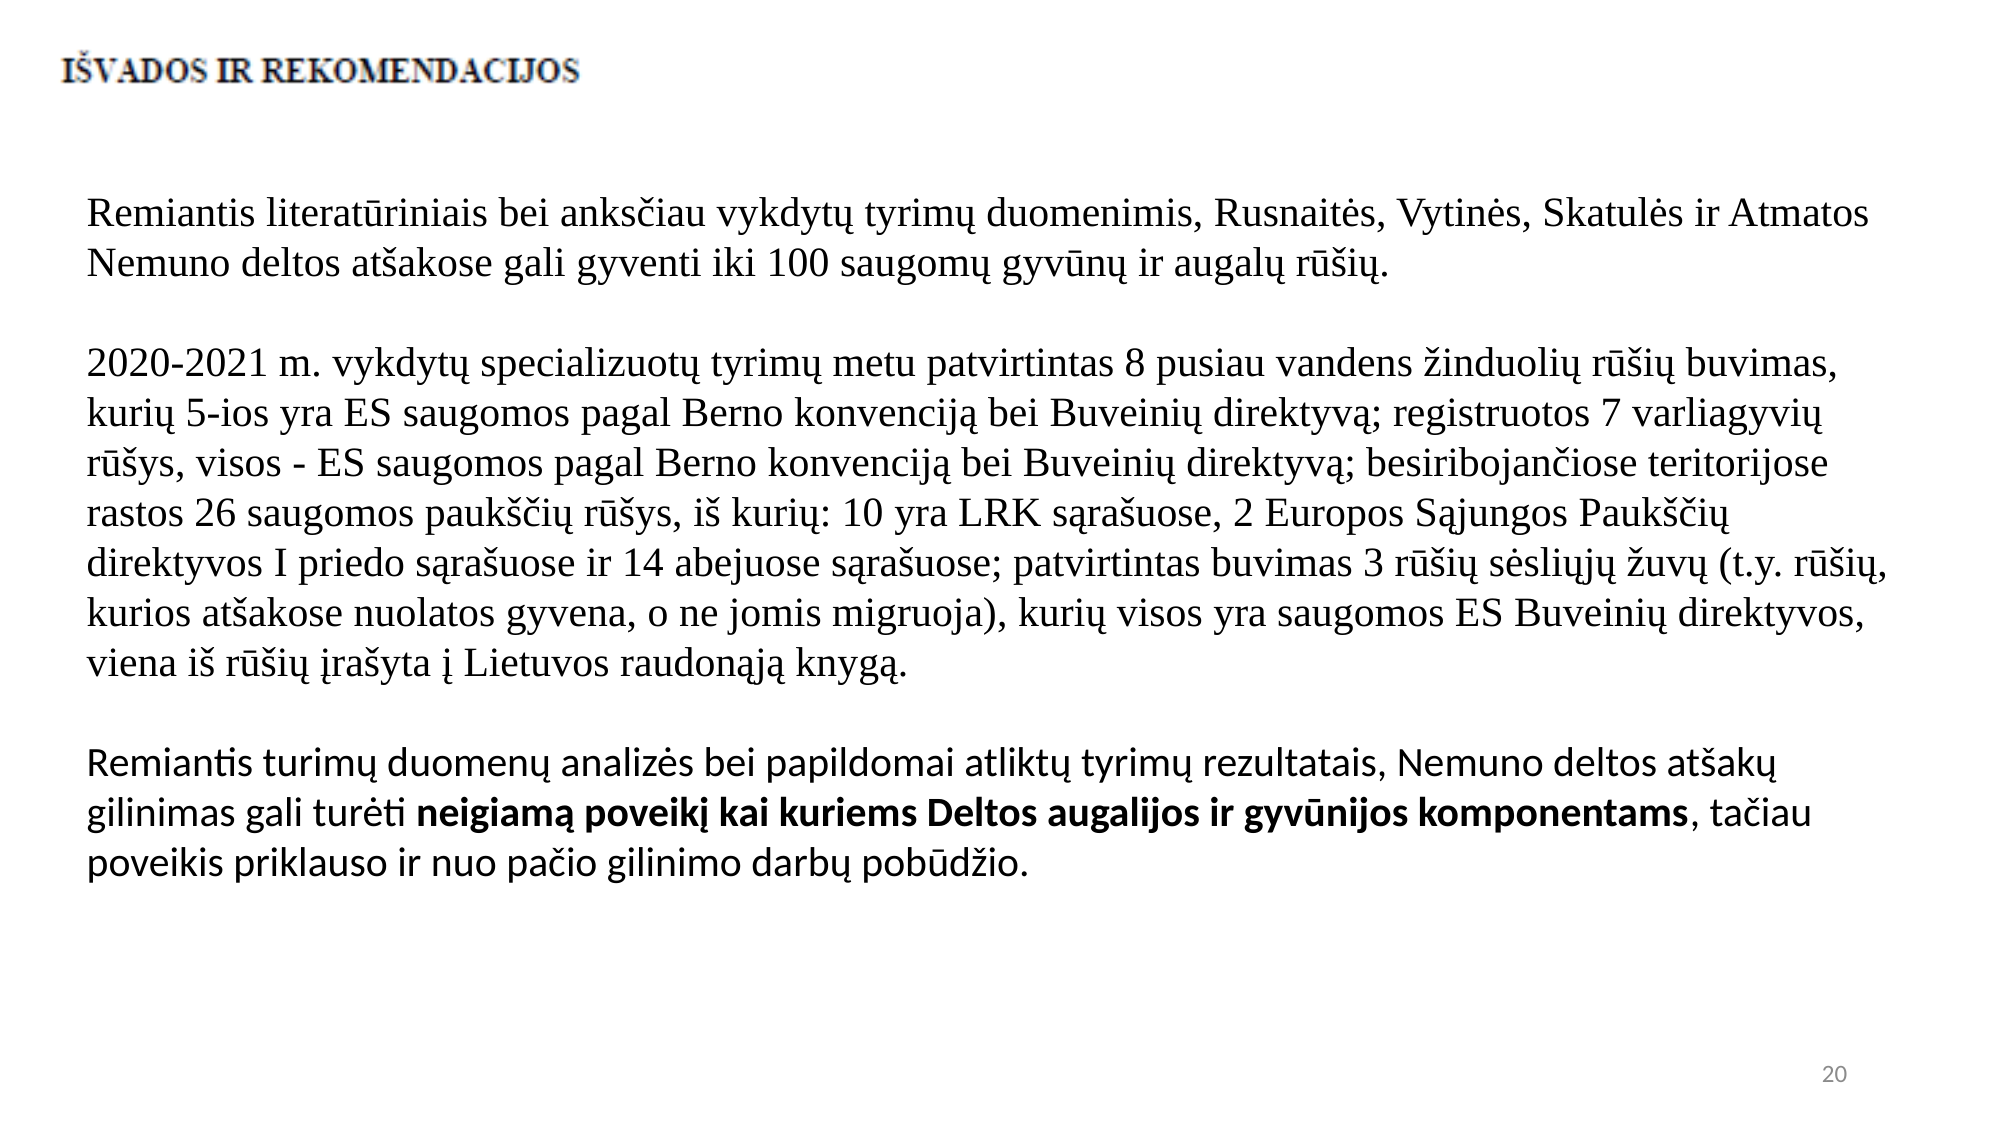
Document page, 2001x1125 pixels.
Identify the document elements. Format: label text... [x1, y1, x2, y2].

text_box Remiantis literatūriniais bei anksčiau vykdytų tyrimų duomenimis, Rusnaitės, Vytinės, Skatulės ir Atmatos Nemuno deltos atšakose gali gyventi iki 100 saugomų gyvūnų ir augalų rūšių. 2020-2021 m. vykdytų specializuotų tyrimų metu patvirtintas 8 pusiau vandens žinduolių rūšių buvimas, kurių 5-ios yra ES saugomos pagal Berno konvenciją bei Buveinių direktyvą; registruotos 7 varliagyvių rūšys, visos - ES saugomos pagal Berno konvenciją bei Buveinių direktyvą; besiribojančiose teritorijose rastos 26 saugomos paukščių rūšys, iš kurių: 10 yra LRK sąrašuose, 2 Europos Sąjungos Paukščių direktyvos I priedo sąrašuose ir 14 abejuose sąrašuose; patvirtintas buvimas 3 rūšių sėsliųjų žuvų (t.y. rūšių, kurios atšakose nuolatos gyvena, o ne jomis migruoja), kurių visos yra saugomos ES Buveinių direktyvos, viena iš rūšių įrašyta į Lietuvos raudonąją knygą. Remiantis turimų duomenų analizės bei papildomai atliktų tyrimų rezultatais, Nemuno deltos atšakų gilinimas gali turėti neigiamą poveikį kai kuriems Deltos augalijos ir gyvūnijos komponentams, tačiau poveikis priklauso ir nuo pačio gilinimo darbų pobūdžio. [71, 177, 1933, 893]
picture [34, 21, 615, 96]
slide_number 20 [1412, 1042, 1863, 1103]
